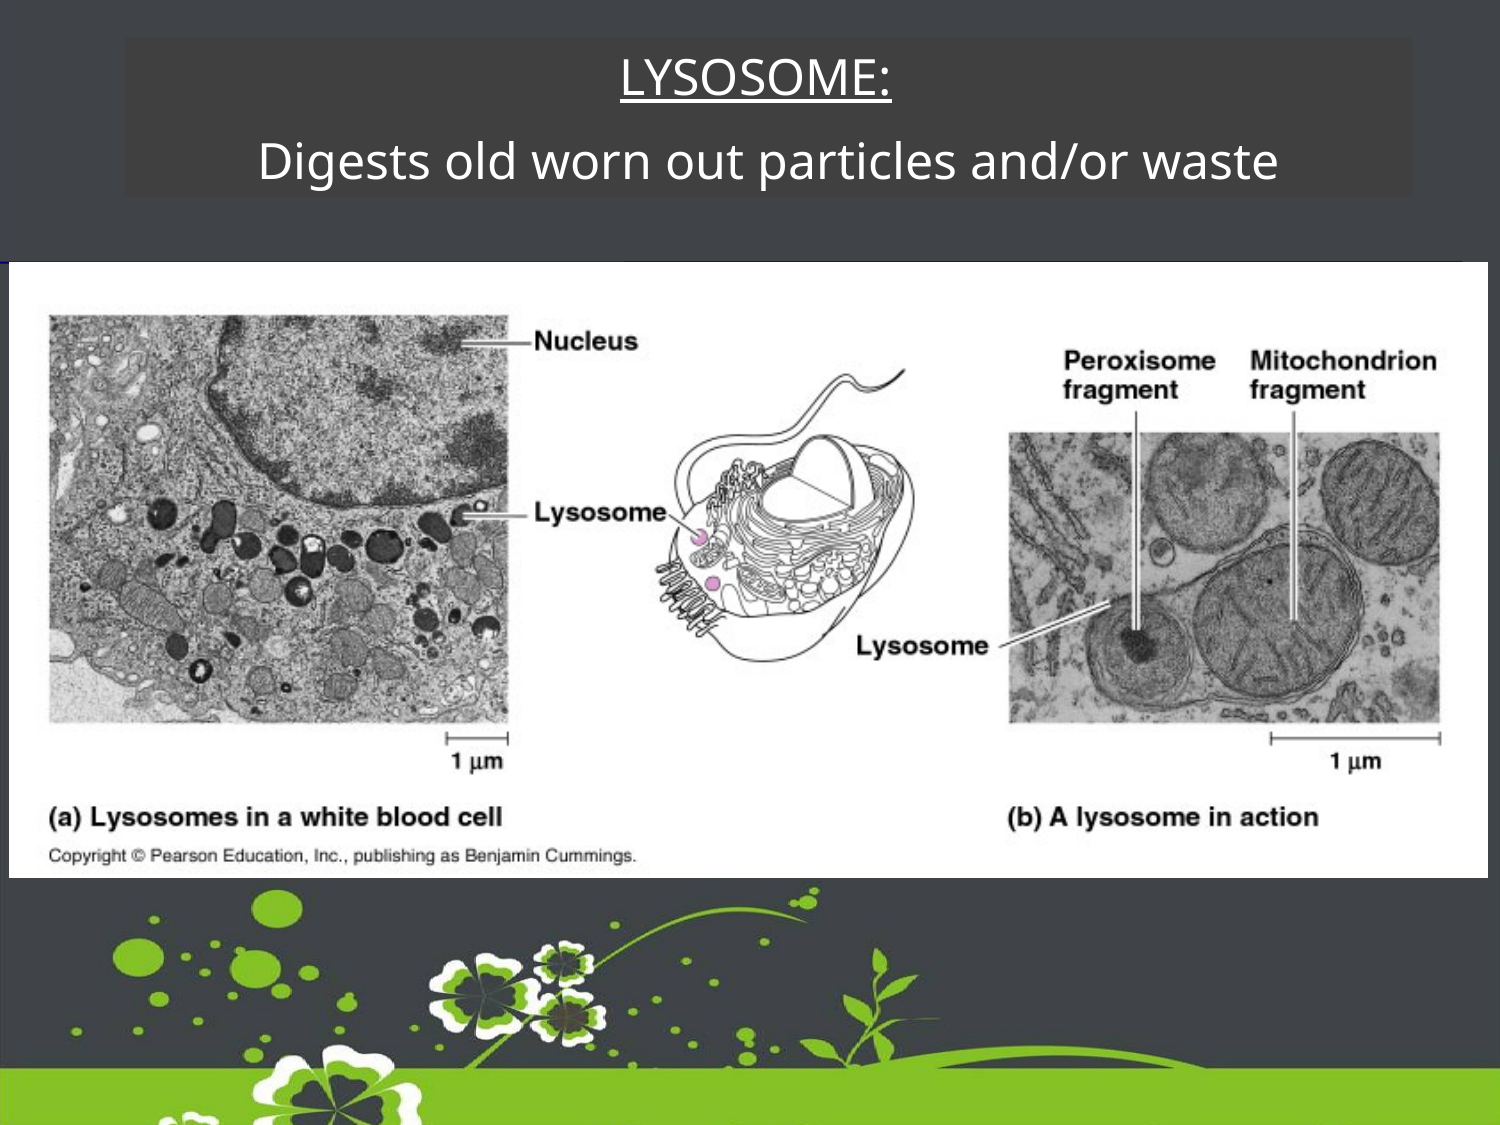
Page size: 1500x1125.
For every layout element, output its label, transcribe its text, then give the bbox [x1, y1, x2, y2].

picture [0, 0, 1500, 1125]
text_box LYSOSOME: Digests old worn out particles and/or waste [124, 37, 1413, 198]
